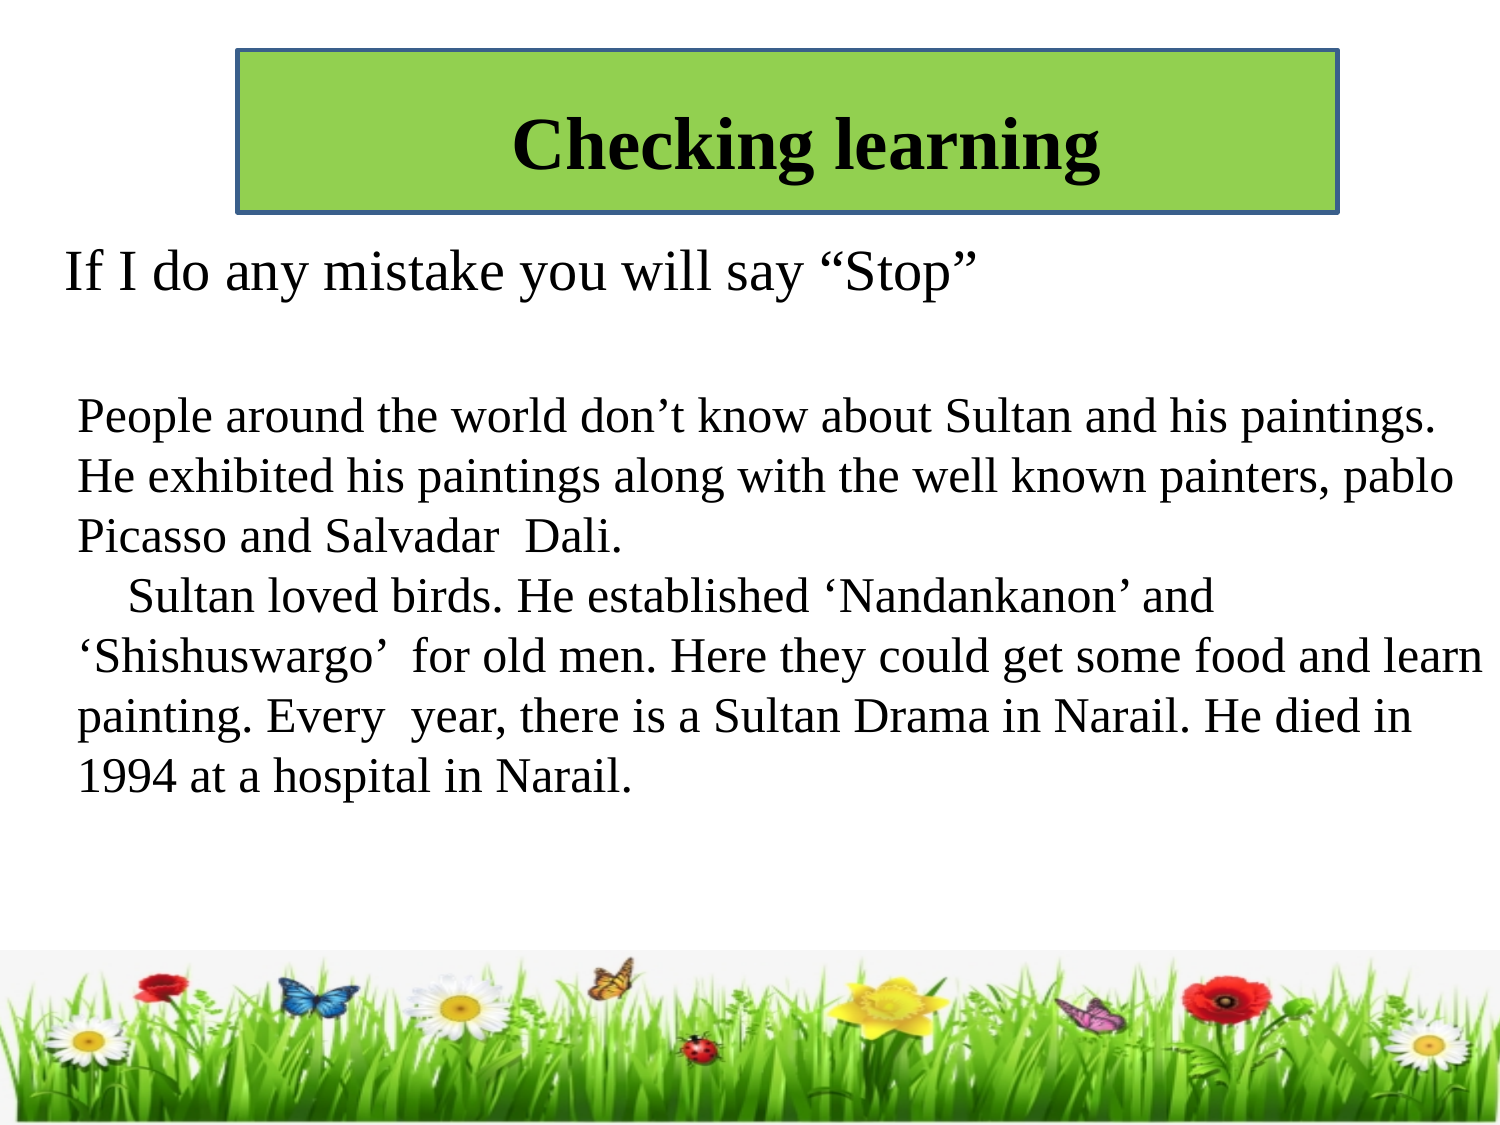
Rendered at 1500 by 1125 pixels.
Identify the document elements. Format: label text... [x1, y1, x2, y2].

text_box People around the world don’t know about Sultan and his paintings. He exhibited his paintings along with the well known painters, pablo Picasso and Salvadar Dali. Sultan loved birds. He established ‘Nandankanon’ and ‘Shishuswargo’ for old men. Here they could get some food and learn painting. Every year, there is a Sultan Drama in Narail. He died in 1994 at a hospital in Narail. [62, 374, 1500, 810]
text_box If I do any mistake you will say “Stop” [49, 224, 1463, 310]
text_box [235, 48, 1340, 215]
picture [0, 949, 1500, 1125]
text_box Checking learning [312, 87, 1300, 193]
